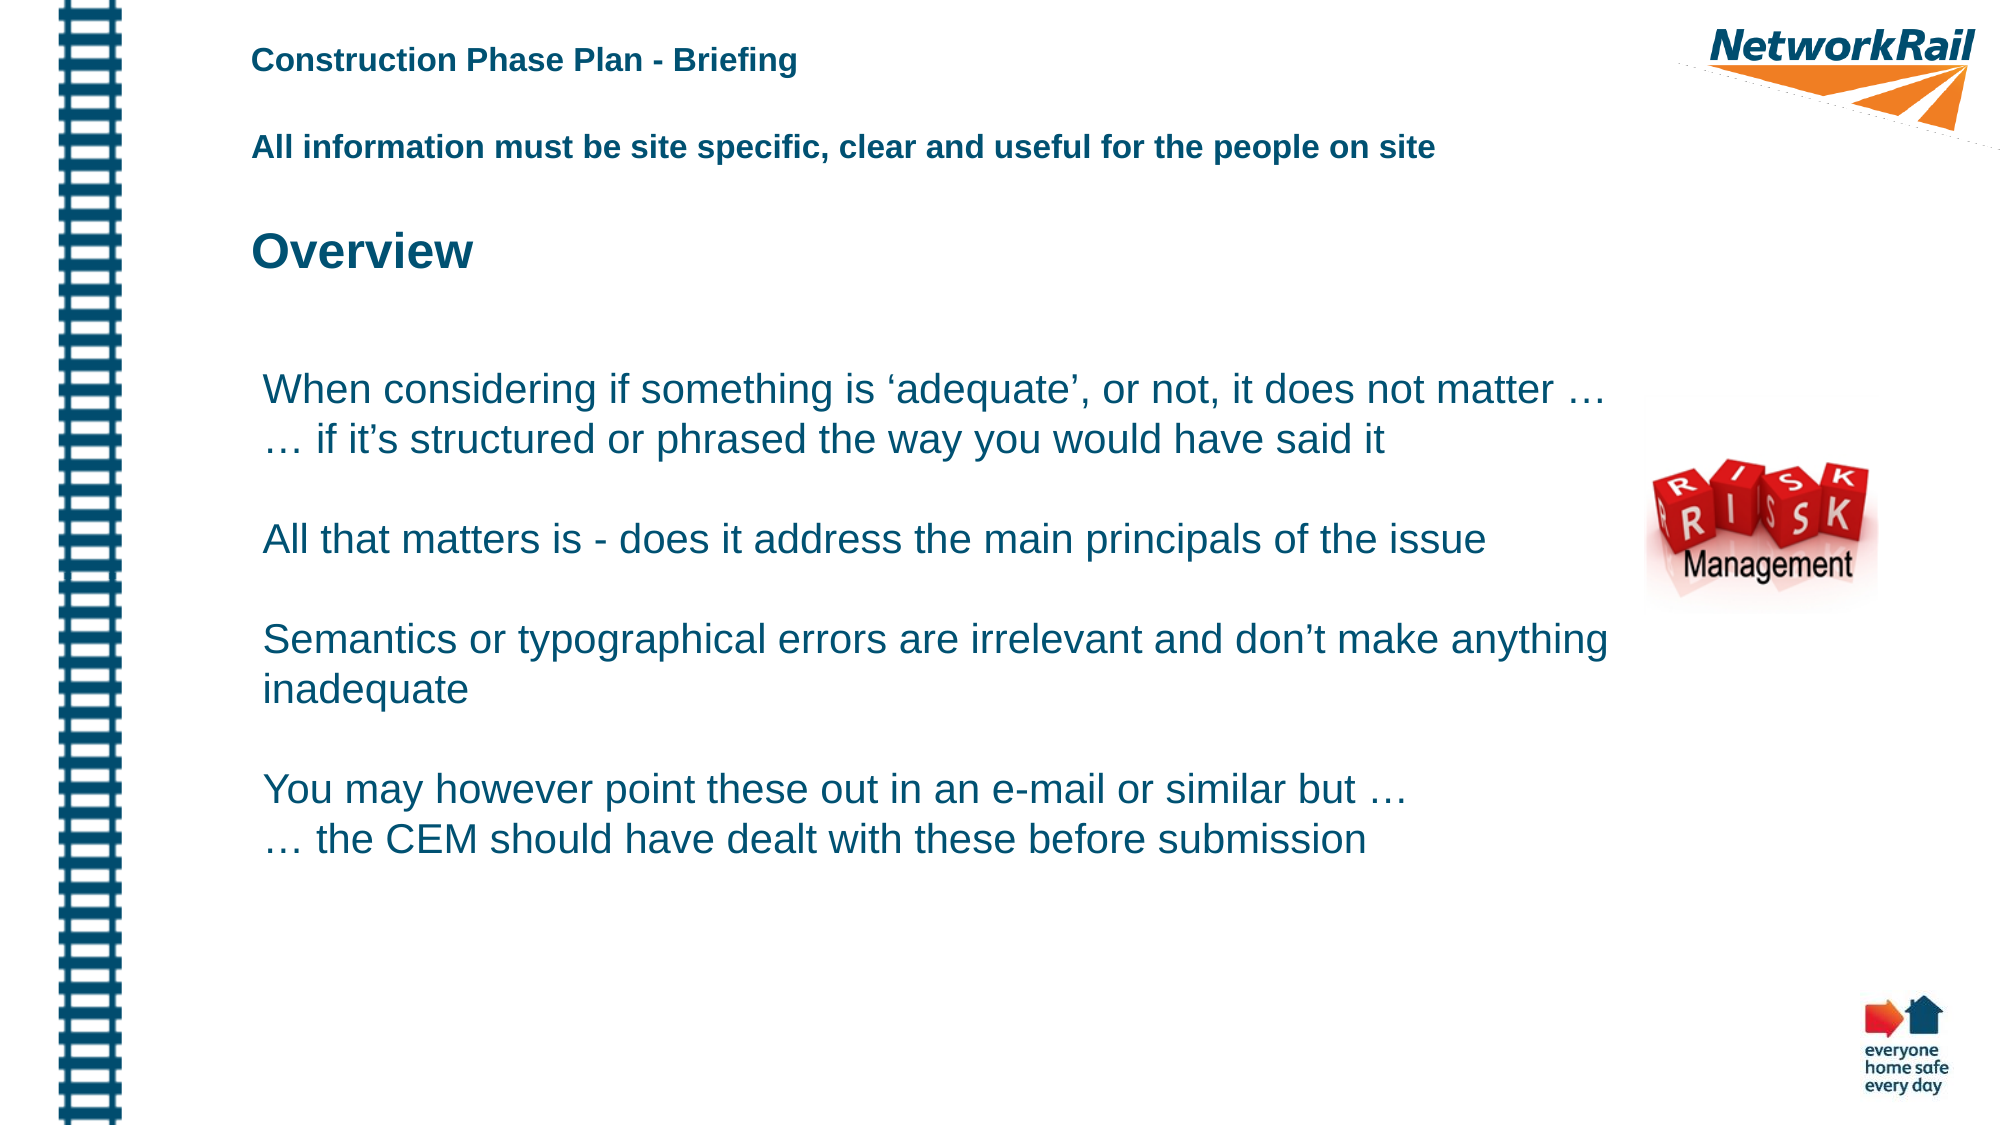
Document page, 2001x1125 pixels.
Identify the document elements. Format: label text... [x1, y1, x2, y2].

picture [115, 521, 121, 535]
picture [71, 321, 109, 335]
picture [71, 270, 109, 285]
picture [71, 296, 109, 310]
picture [71, 843, 109, 858]
picture [59, 95, 65, 109]
picture [71, 593, 109, 607]
picture [115, 919, 121, 933]
picture [59, 45, 65, 59]
picture [71, 521, 109, 535]
picture [115, 894, 121, 908]
picture [115, 346, 121, 360]
picture [59, 768, 65, 782]
picture [71, 70, 109, 84]
picture [71, 471, 109, 485]
picture [71, 1044, 109, 1058]
picture [71, 195, 109, 209]
picture [115, 843, 121, 858]
picture [71, 768, 109, 782]
picture [115, 245, 121, 259]
picture [59, 195, 65, 209]
picture [71, 969, 109, 983]
picture [71, 743, 109, 757]
picture [59, 471, 65, 485]
picture [71, 994, 109, 1008]
picture [59, 220, 65, 234]
picture [59, 1019, 65, 1033]
picture [71, 793, 109, 807]
picture [115, 768, 121, 782]
picture [115, 120, 121, 134]
picture [59, 1044, 65, 1058]
picture [71, 446, 109, 460]
picture [115, 20, 121, 34]
picture [1674, 0, 2000, 150]
picture [59, 0, 65, 9]
picture [59, 793, 65, 807]
picture [59, 969, 65, 983]
picture [115, 45, 121, 59]
picture [59, 571, 65, 582]
picture [71, 145, 109, 159]
picture [115, 643, 121, 657]
picture [115, 718, 121, 732]
picture [59, 1069, 65, 1083]
picture [115, 446, 121, 460]
picture [59, 919, 65, 933]
picture [115, 170, 121, 184]
picture [59, 396, 65, 410]
picture [59, 446, 65, 460]
picture [115, 270, 121, 285]
picture [115, 668, 121, 682]
picture [59, 693, 65, 707]
picture [59, 321, 65, 335]
picture [115, 0, 121, 9]
picture [71, 45, 109, 59]
picture [59, 70, 65, 84]
picture [71, 346, 109, 360]
picture [115, 693, 121, 707]
text_box Construction Phase Plan - Briefing [236, 30, 879, 86]
picture [59, 496, 65, 510]
picture [59, 668, 65, 682]
picture [115, 1069, 121, 1083]
picture [71, 245, 109, 259]
picture [115, 296, 121, 310]
picture [59, 869, 65, 883]
picture [71, 546, 109, 560]
picture [71, 869, 109, 883]
picture [71, 1094, 109, 1108]
picture [115, 421, 121, 435]
picture [115, 1019, 121, 1033]
picture [71, 20, 109, 34]
picture [115, 496, 121, 510]
text_box All information must be site specific, clear and useful for the people on site [236, 118, 1501, 173]
picture [115, 220, 121, 234]
picture [115, 95, 121, 109]
picture [59, 643, 65, 657]
picture [59, 20, 65, 34]
picture [71, 1069, 109, 1083]
picture [71, 668, 109, 682]
picture [59, 843, 65, 858]
picture [71, 818, 109, 832]
picture [59, 421, 65, 435]
picture [71, 618, 109, 632]
picture [71, 944, 109, 958]
picture [59, 521, 65, 535]
picture [59, 546, 65, 560]
picture [115, 471, 121, 485]
picture [59, 346, 65, 360]
picture [115, 793, 121, 807]
picture [71, 220, 109, 234]
picture [115, 571, 121, 582]
picture [71, 894, 109, 908]
picture [59, 270, 65, 285]
picture [1860, 990, 1954, 1106]
picture [59, 296, 65, 310]
picture [71, 1019, 109, 1033]
picture [71, 693, 109, 707]
picture [115, 994, 121, 1008]
picture [1644, 395, 1879, 615]
picture [71, 95, 109, 109]
picture [59, 718, 65, 732]
picture [115, 396, 121, 410]
picture [71, 643, 109, 657]
picture [71, 1119, 109, 1125]
picture [71, 718, 109, 732]
picture [115, 321, 121, 335]
picture [115, 593, 121, 607]
picture [59, 245, 65, 259]
text_box When considering if something is ‘adequate’, or not, it does not matter … … if it’s structured or phrased the way you would have said it All that matters is - does it address the main principals of the issue Semantics or typographical errors are irrelevant and don’t make anything inadequate You may however point these out in an e-mail or similar but … … the CEM should have dealt with these before submission [248, 354, 1633, 1022]
picture [59, 371, 65, 385]
picture [71, 571, 109, 582]
picture [59, 944, 65, 958]
picture [71, 0, 109, 9]
picture [115, 70, 121, 84]
picture [115, 944, 121, 958]
picture [115, 371, 121, 385]
picture [115, 743, 121, 757]
picture [115, 195, 121, 209]
picture [71, 496, 109, 510]
title Overview [236, 218, 1429, 396]
picture [115, 869, 121, 883]
picture [59, 1094, 65, 1108]
picture [115, 145, 121, 159]
picture [59, 743, 65, 757]
picture [71, 371, 109, 385]
picture [59, 994, 65, 1008]
picture [59, 618, 65, 632]
picture [59, 120, 65, 134]
picture [115, 1044, 121, 1058]
picture [59, 593, 65, 607]
picture [59, 818, 65, 832]
picture [71, 919, 109, 933]
picture [71, 170, 109, 184]
picture [71, 396, 109, 410]
picture [115, 969, 121, 983]
picture [59, 894, 65, 908]
picture [71, 421, 109, 435]
picture [71, 120, 109, 134]
picture [59, 145, 65, 159]
picture [59, 170, 65, 184]
picture [115, 546, 121, 560]
picture [115, 1094, 121, 1108]
picture [115, 618, 121, 632]
picture [115, 818, 121, 832]
